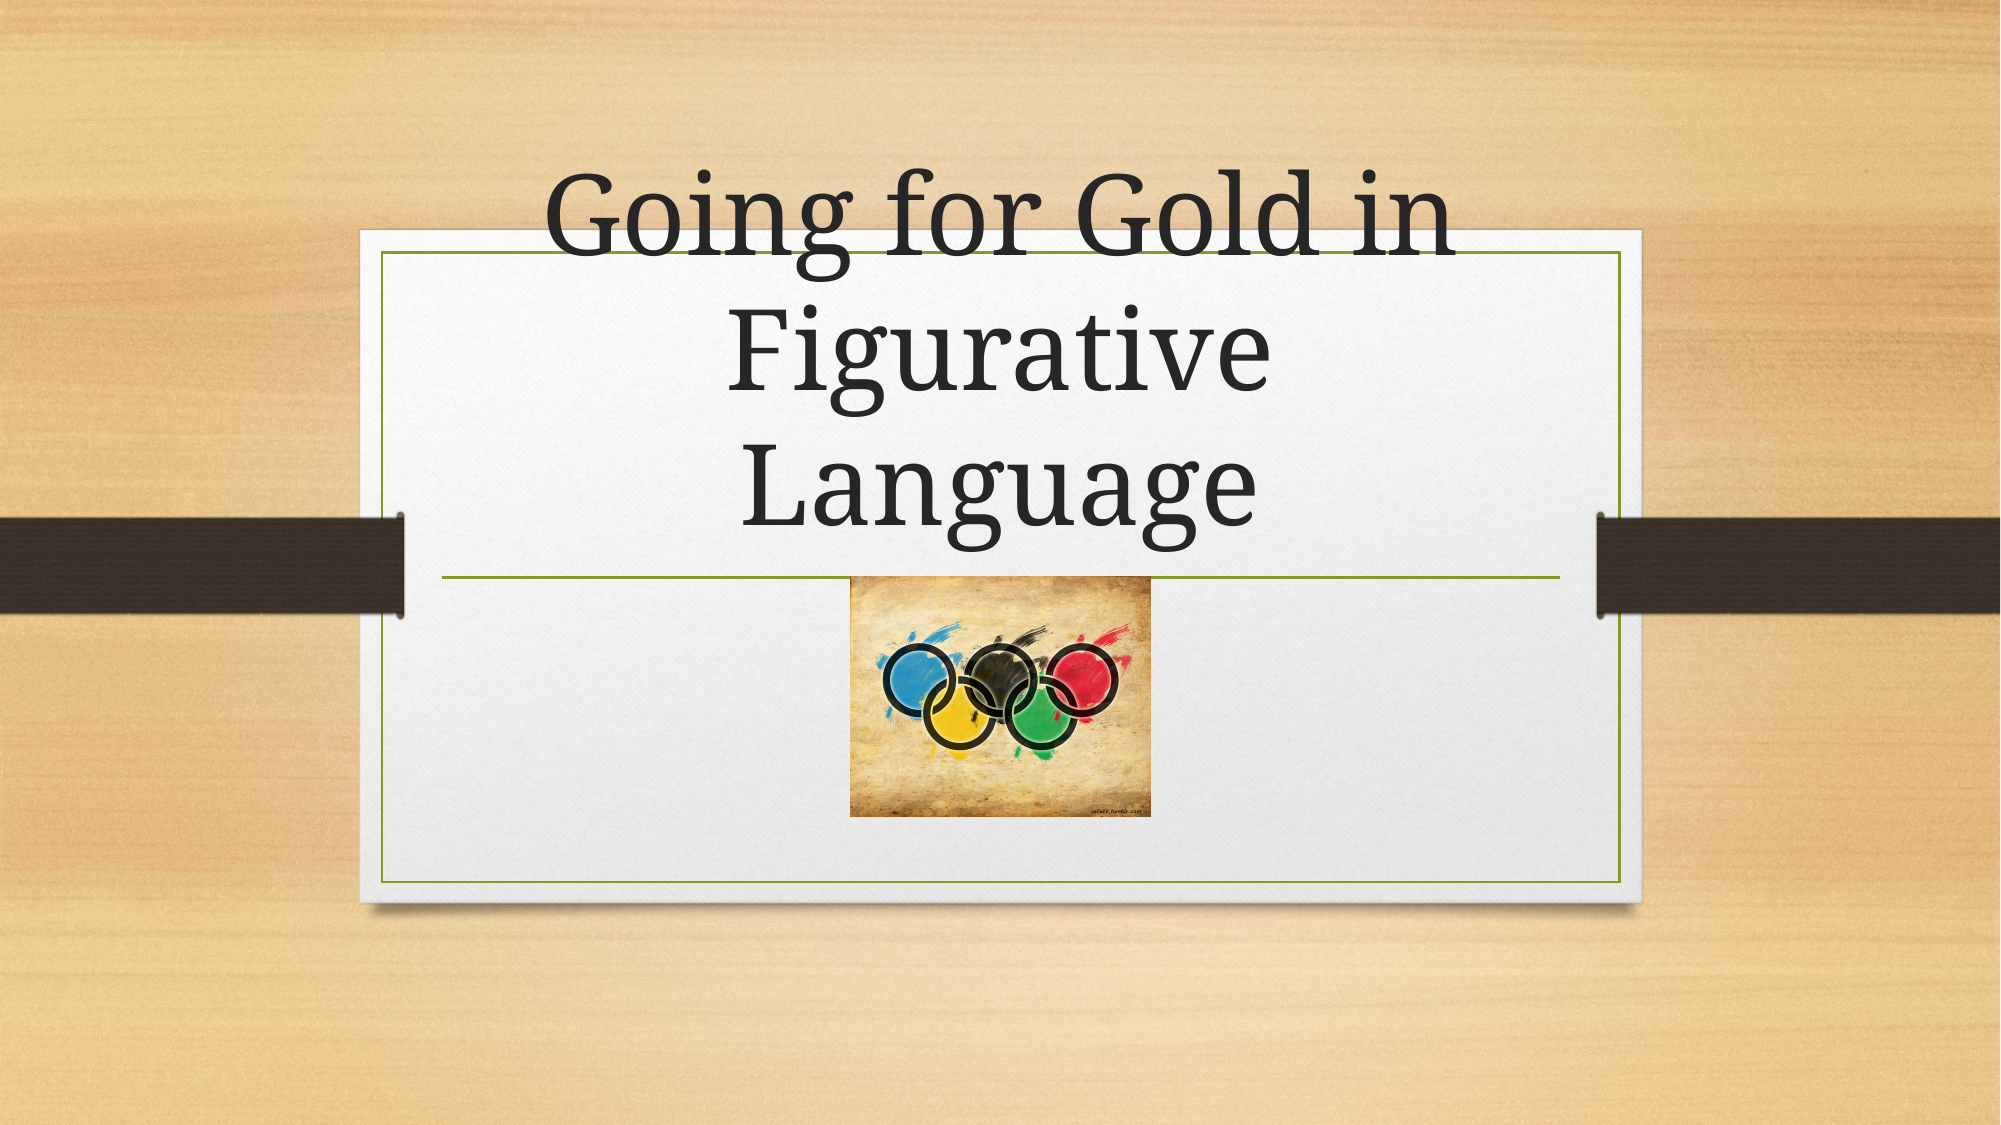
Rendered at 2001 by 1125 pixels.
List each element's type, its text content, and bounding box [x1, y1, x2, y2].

picture [0, 0, 2001, 1125]
title Going for Gold in Figurative Language [441, 306, 1560, 556]
